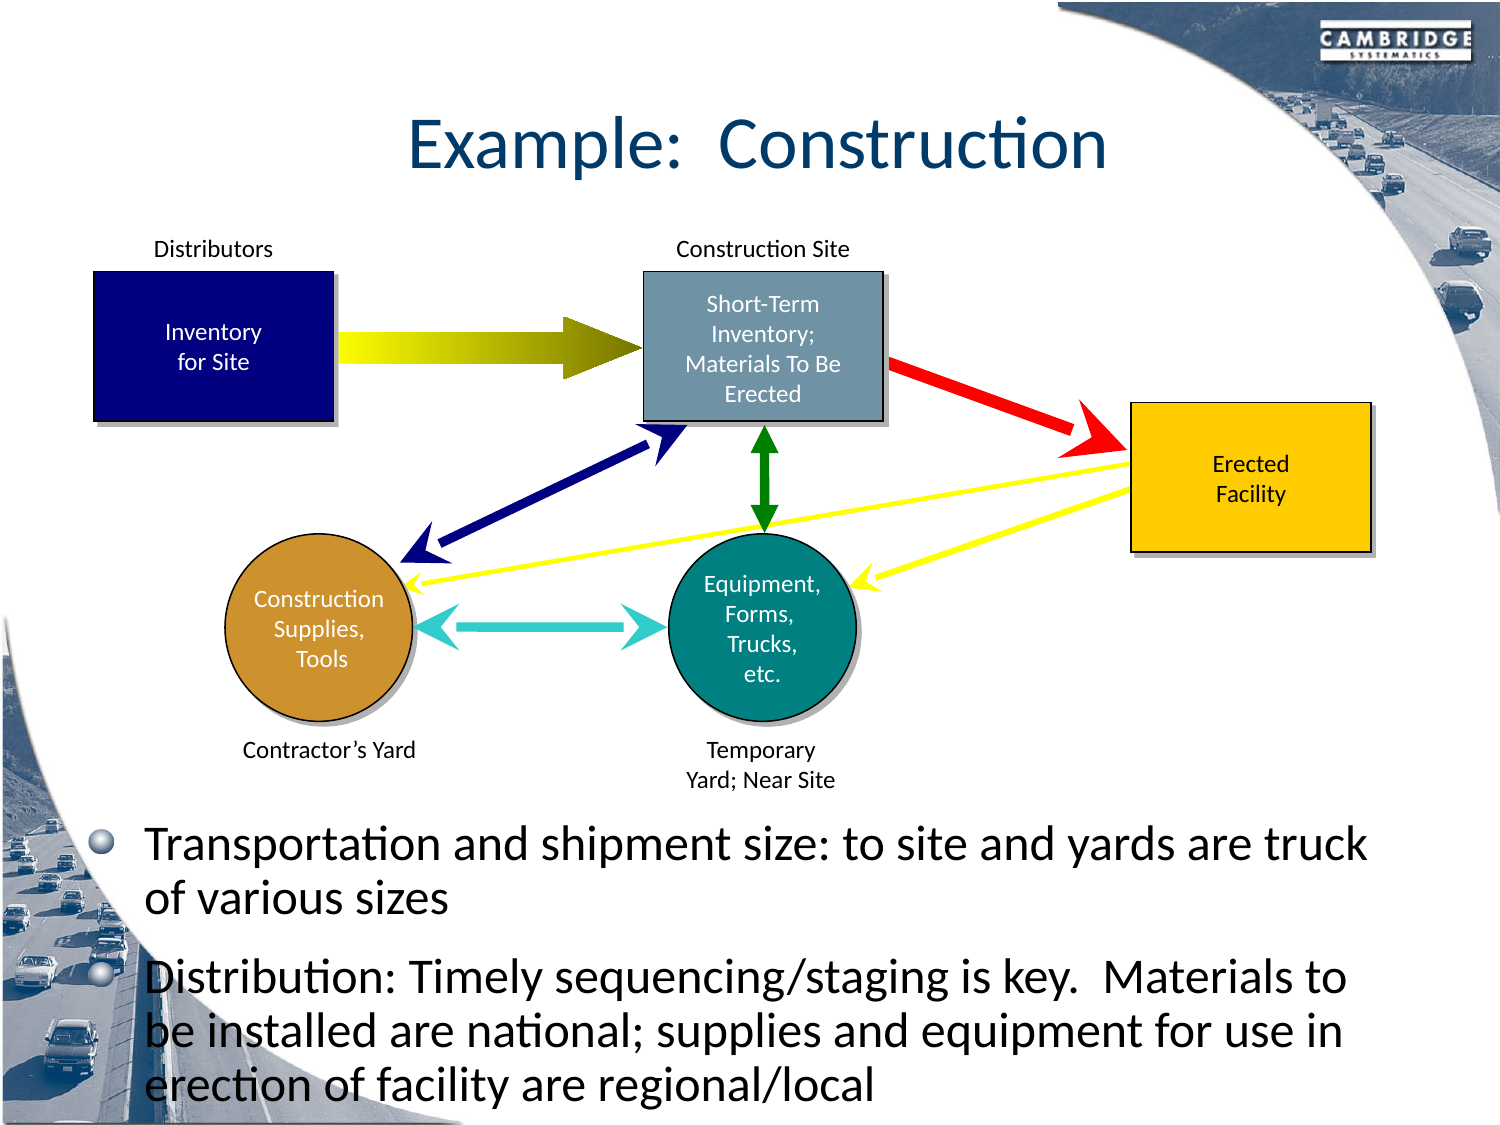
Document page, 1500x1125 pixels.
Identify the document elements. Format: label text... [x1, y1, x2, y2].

title Example: Construction [123, 45, 1394, 233]
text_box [93, 224, 1372, 803]
picture [0, 0, 1500, 1125]
list Transportation and shipment size: to site and yards are truck of various sizes Distribution: Timely sequencing/staging is key. Materials to be installed are national; supplies and equipment for use in erection of facility are regional/local [72, 809, 1423, 1113]
